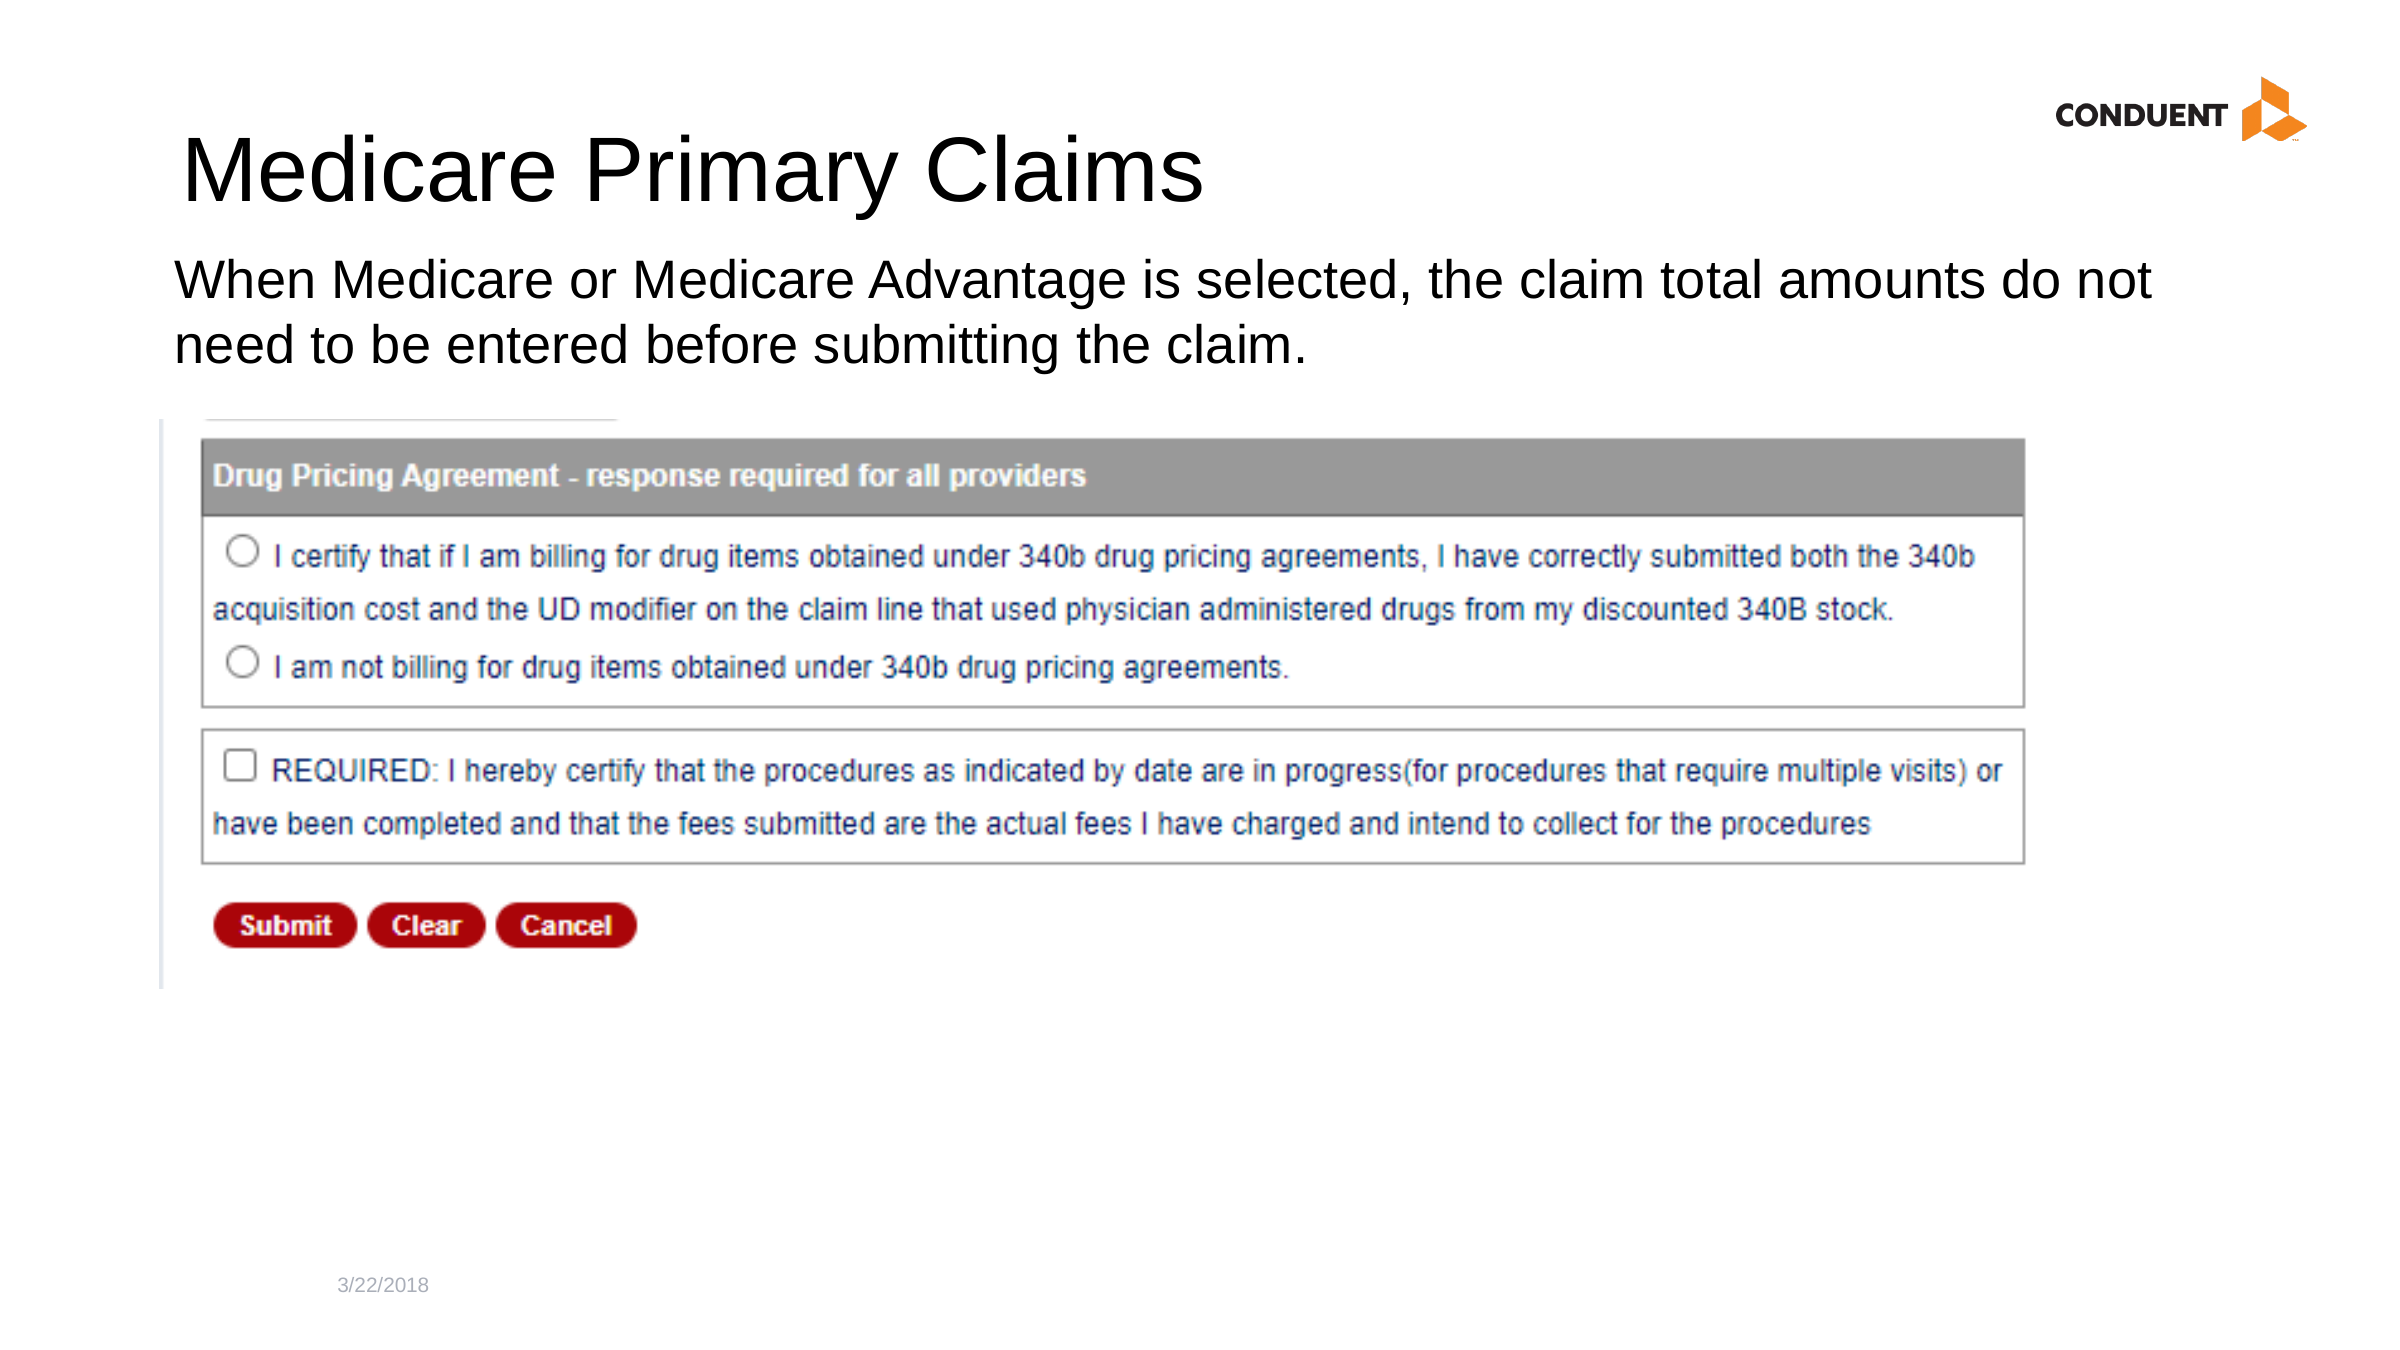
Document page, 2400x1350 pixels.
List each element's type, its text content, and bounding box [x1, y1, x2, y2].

text_box Medicare Primary Claims [159, 99, 1960, 231]
text_box When Medicare or Medicare Advantage is selected, the claim total amounts do not need to be entered before submitting the claim. [159, 237, 2176, 382]
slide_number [315, 1247, 844, 1320]
picture [159, 419, 2089, 989]
